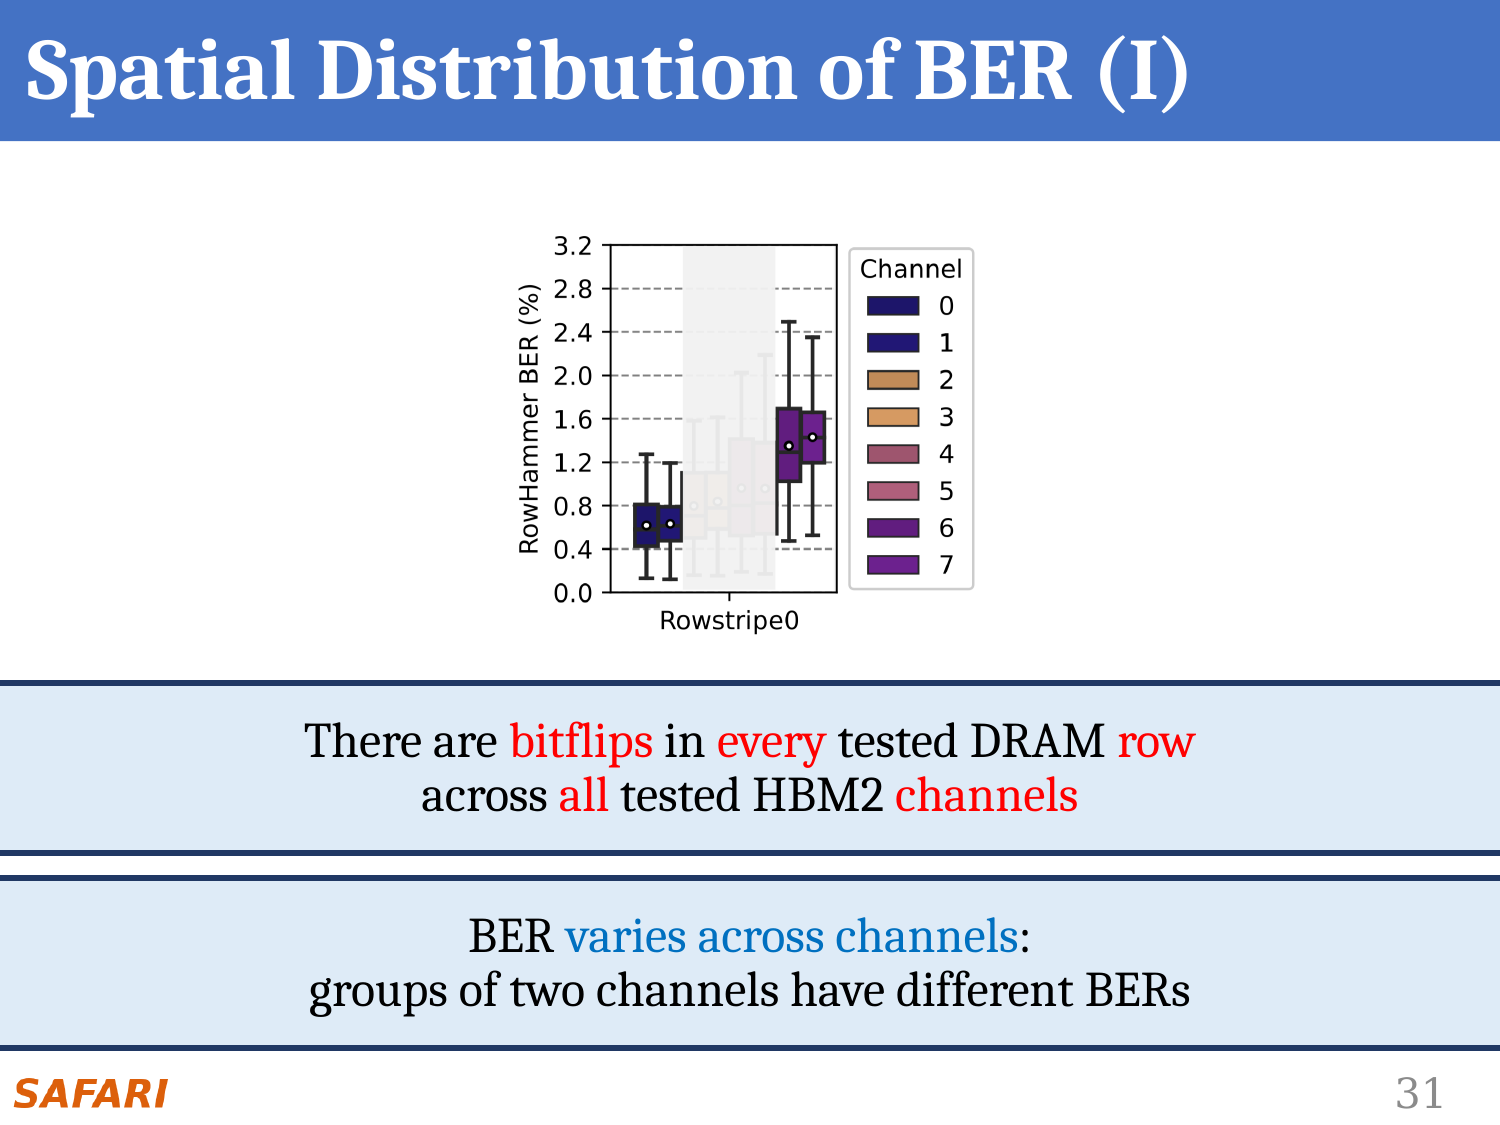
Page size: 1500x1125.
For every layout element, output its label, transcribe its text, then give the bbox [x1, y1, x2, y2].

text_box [0, 877, 1500, 1048]
picture [12, 1070, 173, 1117]
title Spatial Distribution of BER (I) [12, 1, 1487, 127]
picture [492, 212, 982, 673]
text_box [0, 682, 1500, 854]
